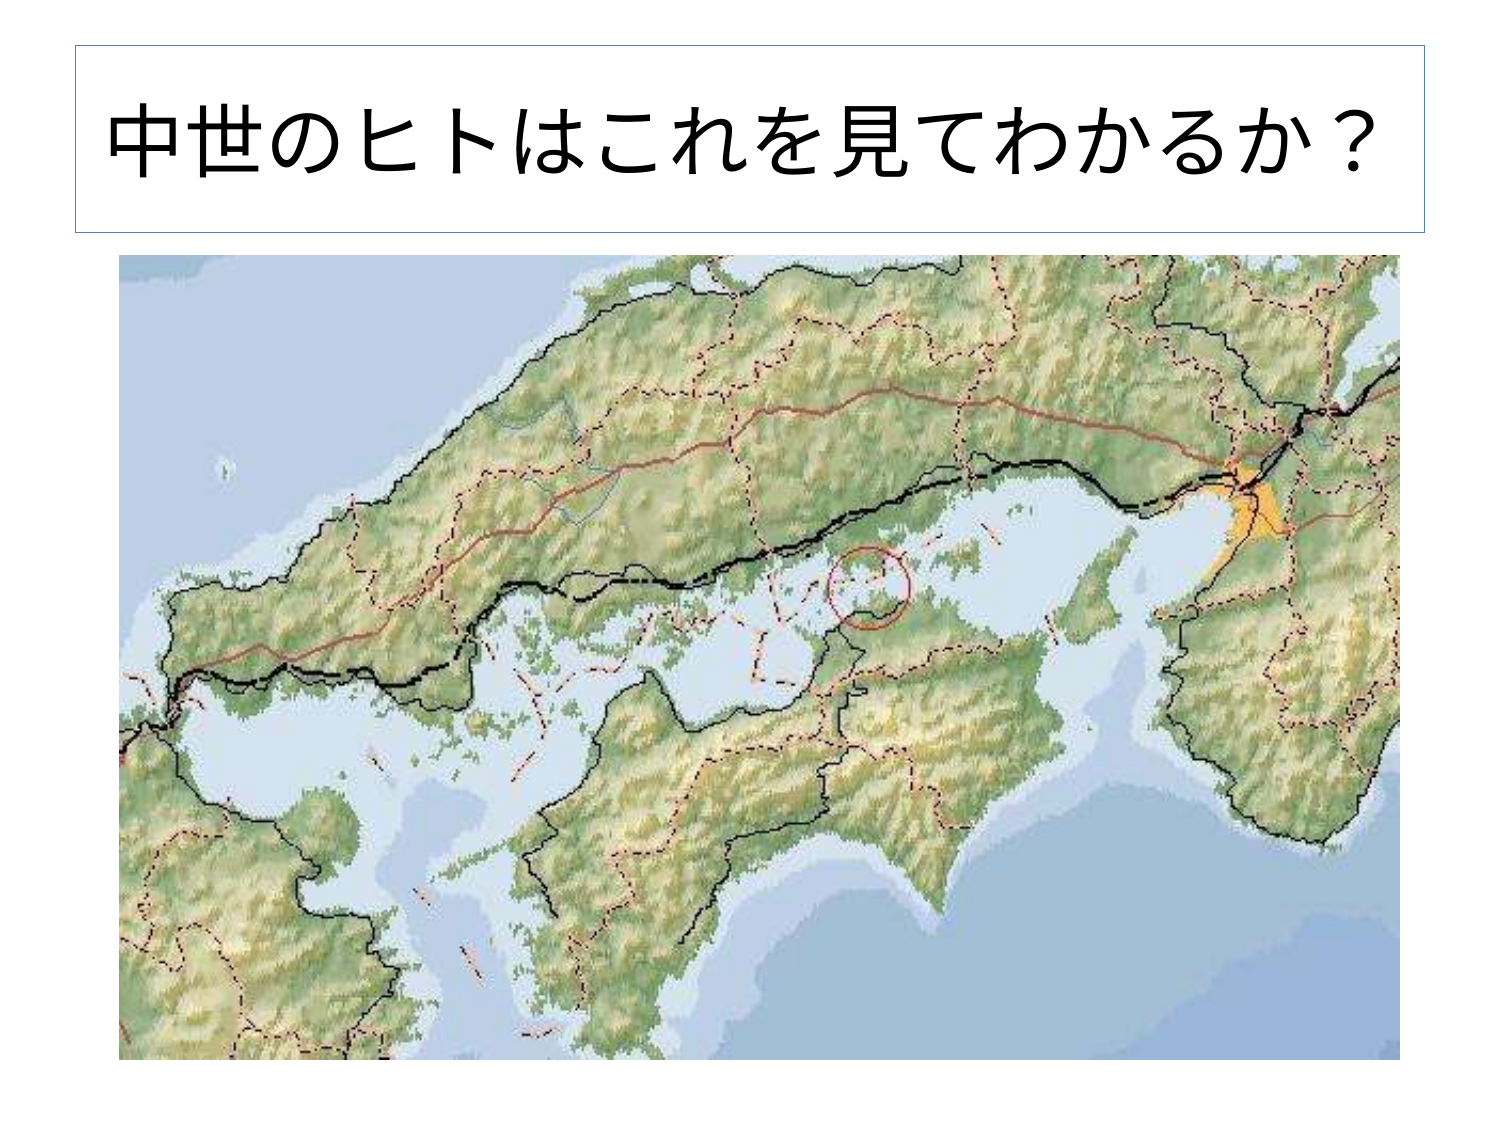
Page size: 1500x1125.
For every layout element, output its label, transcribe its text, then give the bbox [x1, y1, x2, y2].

title 中世のヒトはこれを見てわかるか？ [75, 45, 1425, 233]
picture [119, 255, 1400, 1060]
